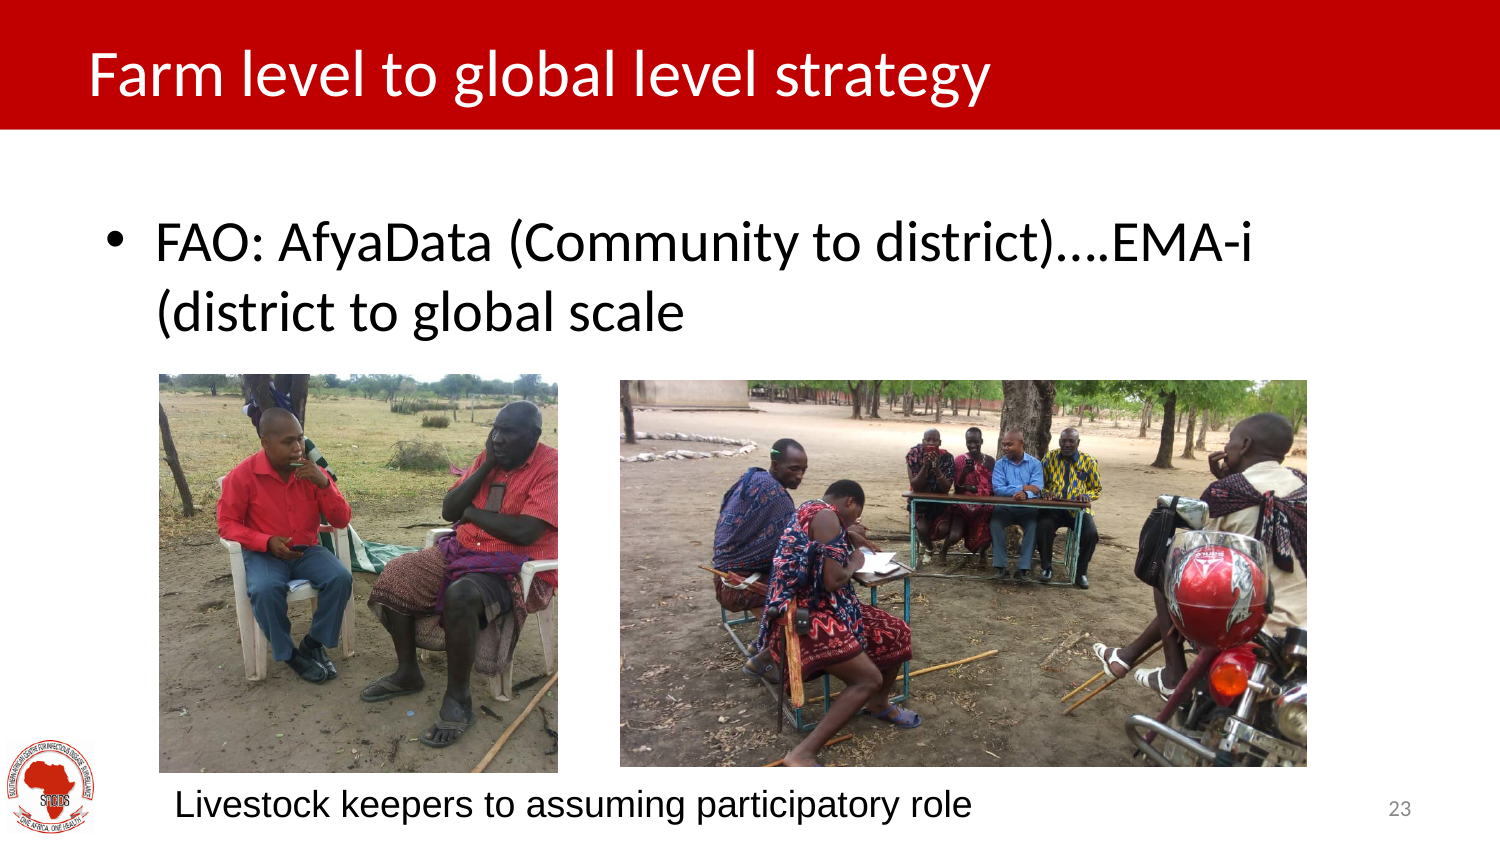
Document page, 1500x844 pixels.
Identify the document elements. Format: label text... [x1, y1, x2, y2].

title Farm level to global level strategy [75, 23, 1425, 130]
picture [5, 740, 95, 834]
slide_number 23 [1364, 784, 1425, 830]
list FAO: AfyaData (Community to district)….EMA-i (district to global scale [92, 196, 1425, 754]
text_box Livestock keepers to assuming participatory role [159, 772, 998, 834]
picture [159, 374, 558, 774]
picture [619, 380, 1308, 767]
